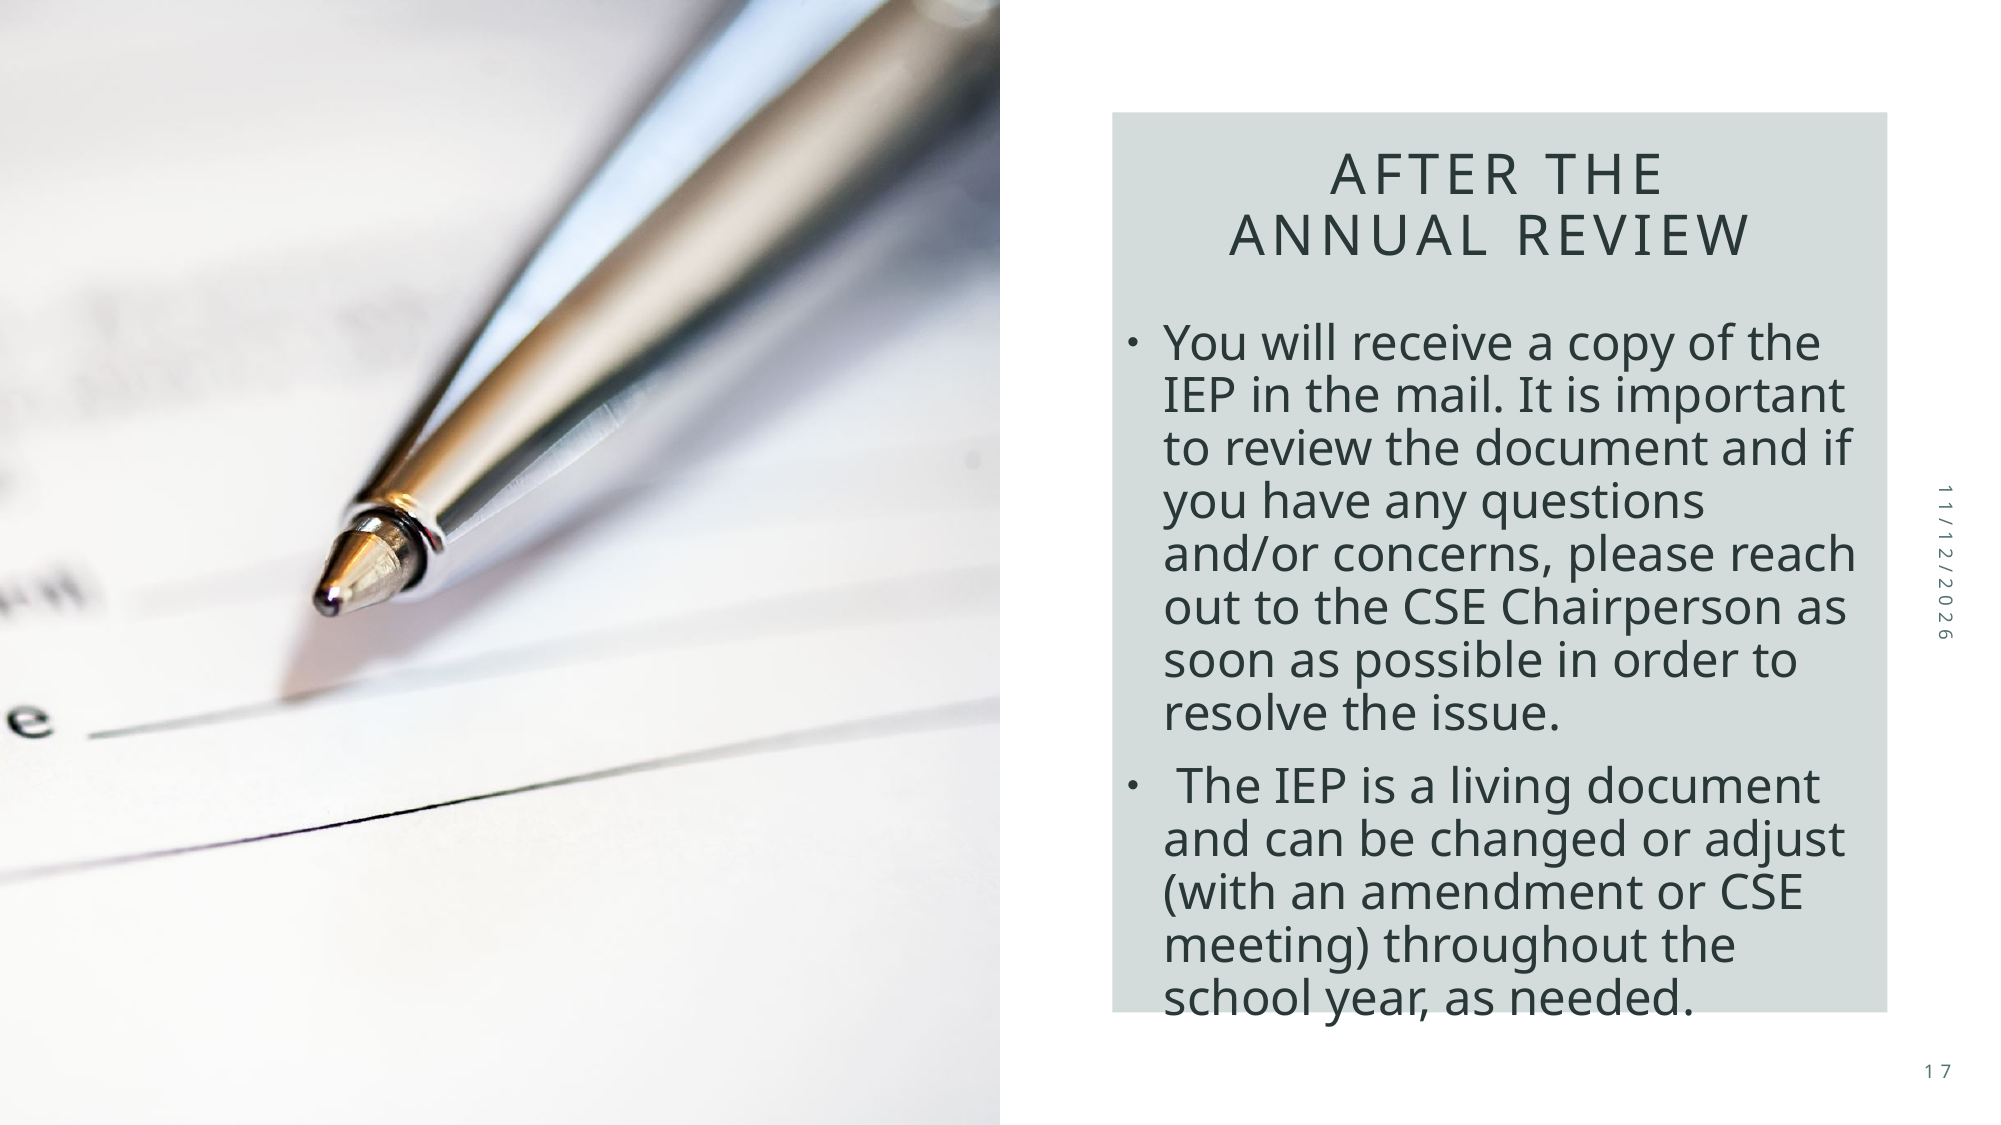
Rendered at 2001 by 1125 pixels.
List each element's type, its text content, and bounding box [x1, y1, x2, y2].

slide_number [1911, 224, 1979, 900]
list You will receive a copy of the IEP in the mail. It is important to review the document and if you have any questions and/or concerns, please reach out to the CSE Chairperson as soon as possible in order to resolve the issue. The IEP is a living document and can be changed or adjust (with an amendment or CSE meeting) throughout the school year, as needed. [1112, 310, 1888, 1043]
text_box [1000, 0, 2000, 1125]
text_box [1111, 111, 1888, 1013]
title After the Annual Review [1195, 112, 1805, 276]
picture [0, 0, 1000, 1125]
slide_number 17 [1823, 1042, 1967, 1103]
